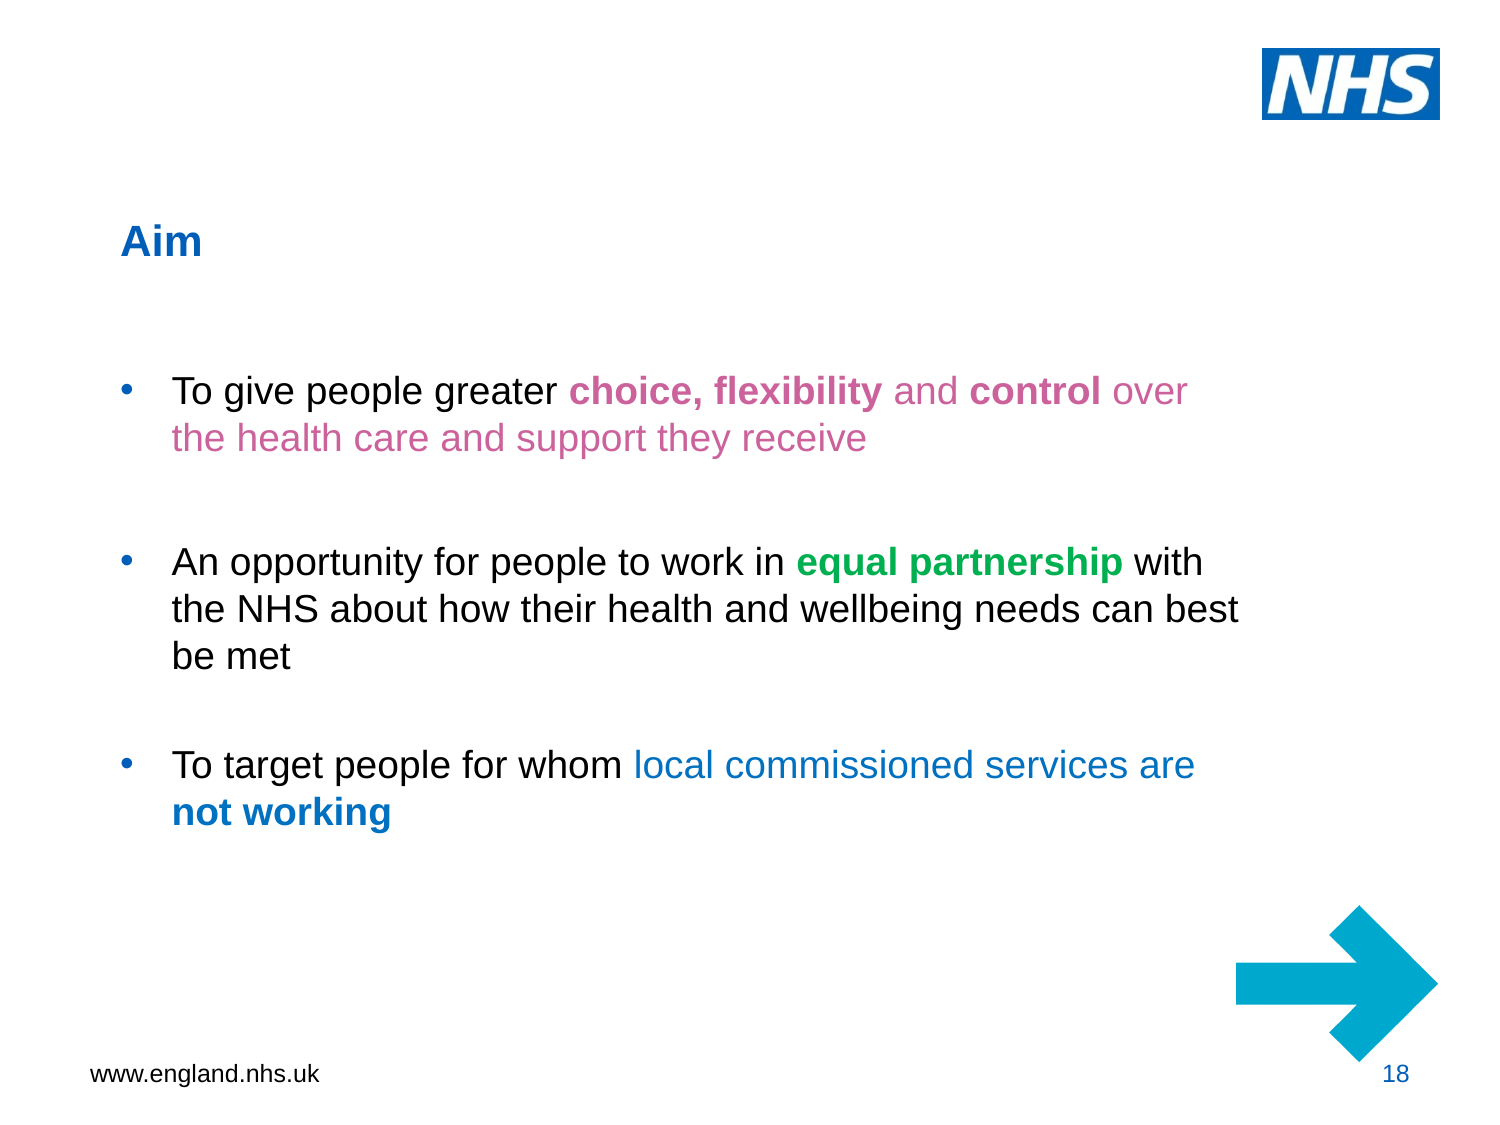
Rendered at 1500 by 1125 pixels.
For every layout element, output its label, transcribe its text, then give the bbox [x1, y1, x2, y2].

picture [1236, 905, 1438, 1062]
picture [1262, 48, 1440, 120]
list To give people greater choice, flexibility and control over the health care and support they receive An opportunity for people to work in equal partnership with the NHS about how their health and wellbeing needs can best be met To target people for whom local commissioned services are not working [105, 358, 1262, 845]
slide_number 18 [1074, 1042, 1425, 1103]
title Aim [105, 197, 1149, 281]
